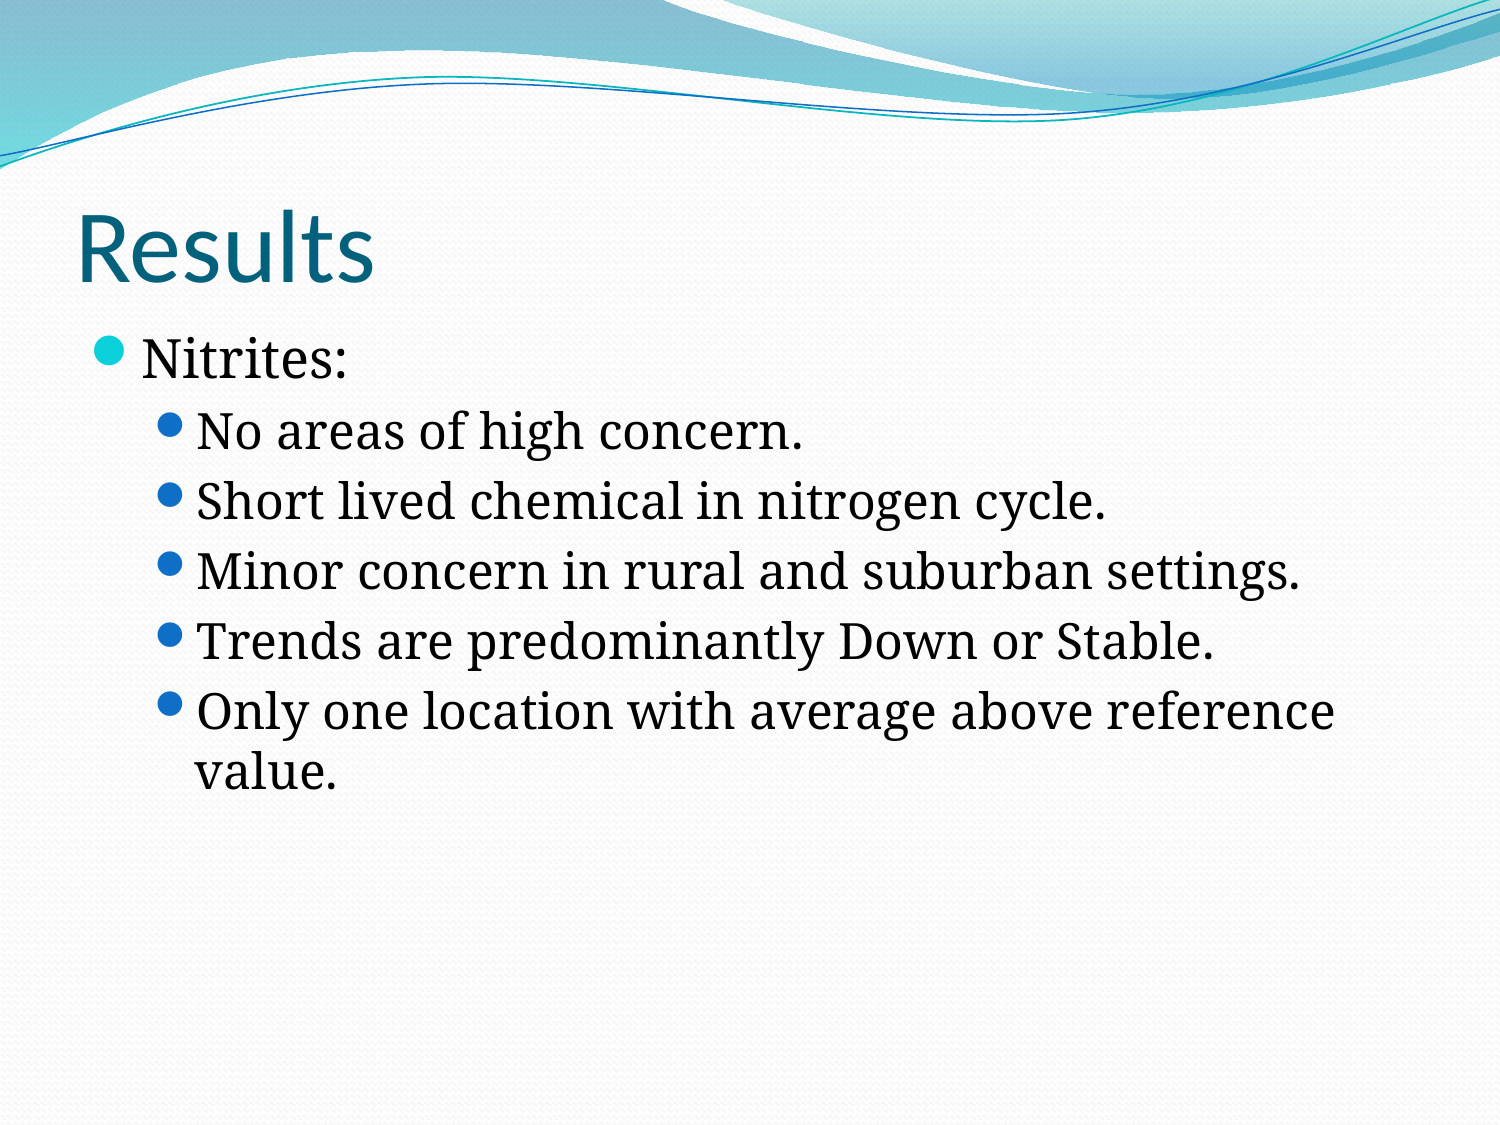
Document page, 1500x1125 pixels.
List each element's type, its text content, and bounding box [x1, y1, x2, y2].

list Nitrites: No areas of high concern. Short lived chemical in nitrogen cycle. Minor concern in rural and suburban settings. Trends are predominantly Down or Stable. Only one location with average above reference value. [75, 317, 1425, 1038]
title Results [75, 115, 1425, 303]
